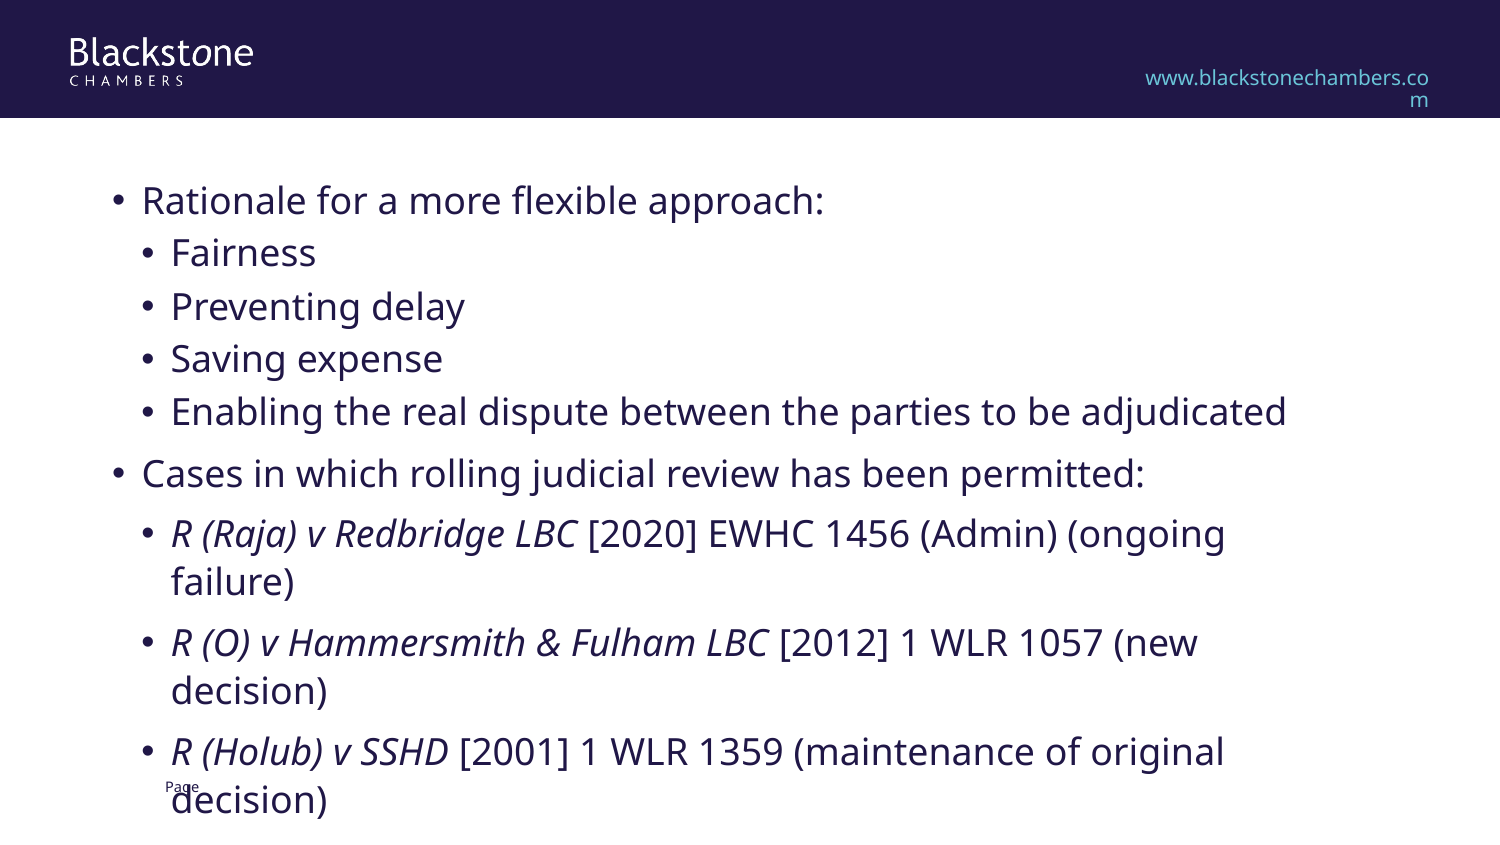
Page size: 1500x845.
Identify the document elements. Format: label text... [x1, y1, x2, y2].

list Rationale for a more flexible approach: Fairness Preventing delay Saving expense Enabling the real dispute between the parties to be adjudicated Cases in which rolling judicial review has been permitted: R (Raja) v Redbridge LBC [2020] EWHC 1456 (Admin) (ongoing failure) R (O) v Hammersmith & Fulham LBC [2012] 1 WLR 1057 (new decision) R (Holub) v SSHD [2001] 1 WLR 1359 (maintenance of original decision) [112, 173, 1347, 706]
picture [70, 37, 253, 86]
